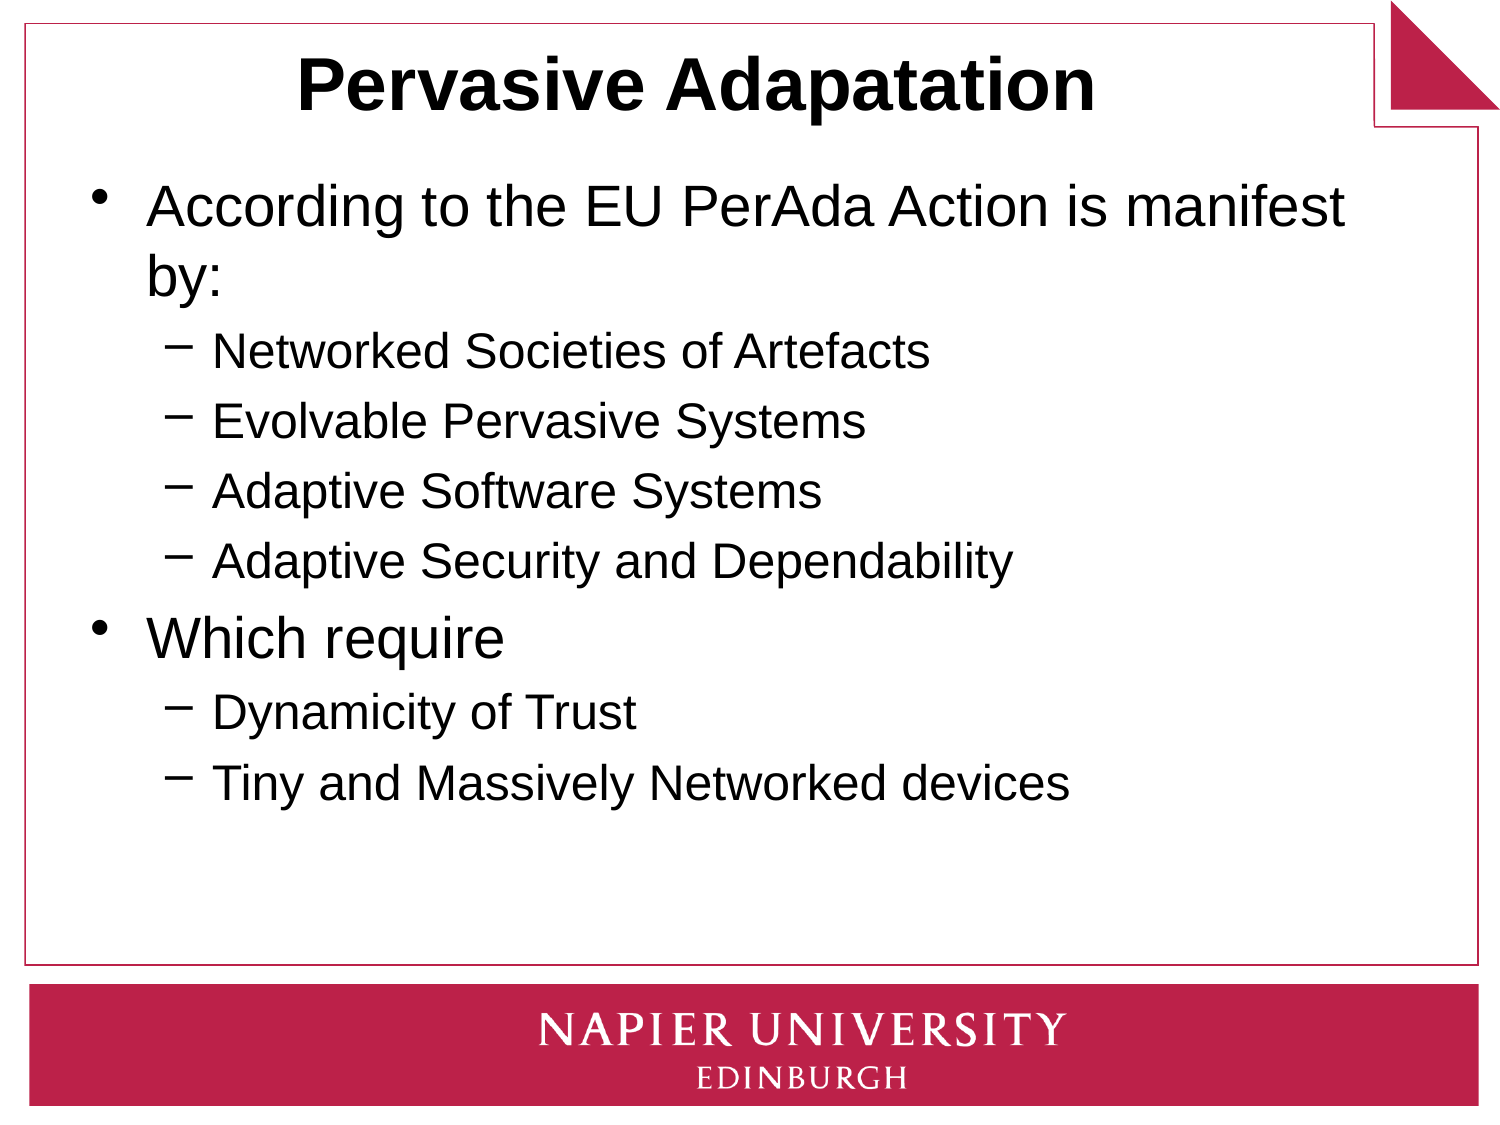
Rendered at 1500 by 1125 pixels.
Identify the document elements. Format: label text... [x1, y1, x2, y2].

list According to the EU PerAda Action is manifest by: Networked Societies of Artefacts Evolvable Pervasive Systems Adaptive Software Systems Adaptive Security and Dependability Which require Dynamicity of Trust Tiny and Massively Networked devices [74, 160, 1426, 936]
title Pervasive Adapatation [29, 30, 1365, 130]
